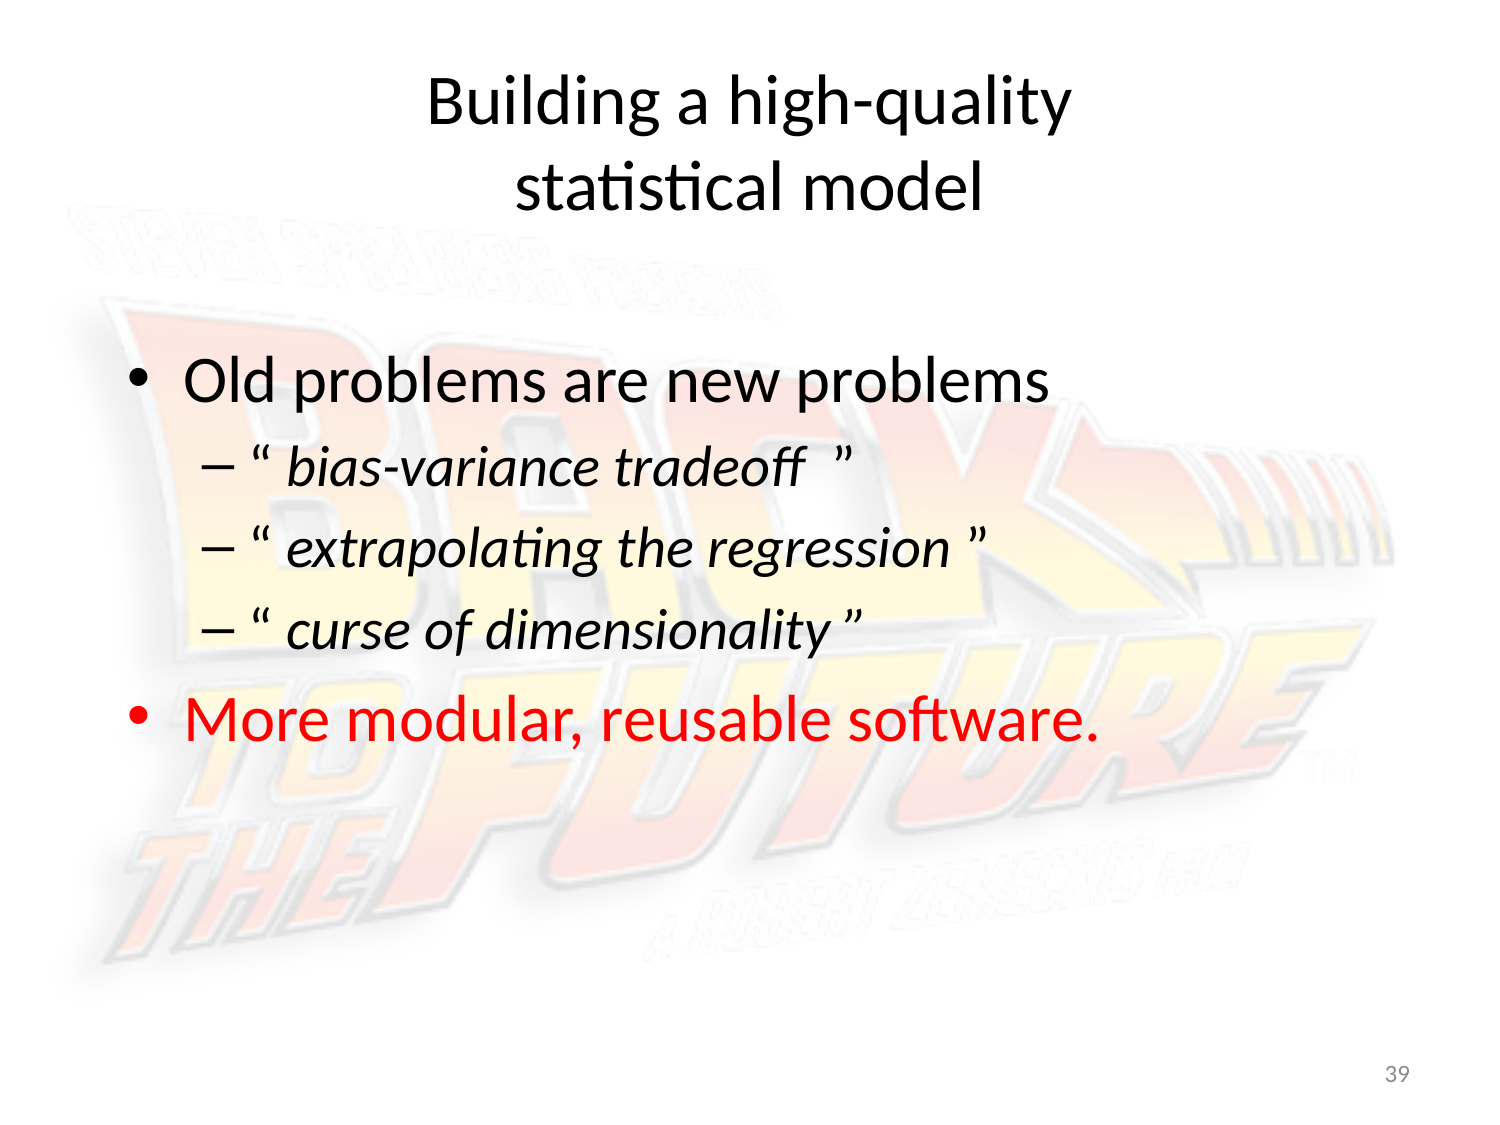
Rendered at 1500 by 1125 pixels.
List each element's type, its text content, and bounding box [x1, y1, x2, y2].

picture [0, 173, 1466, 1011]
slide_number 39 [1074, 1042, 1425, 1103]
title Building a high-quality statistical model [75, 45, 1425, 171]
